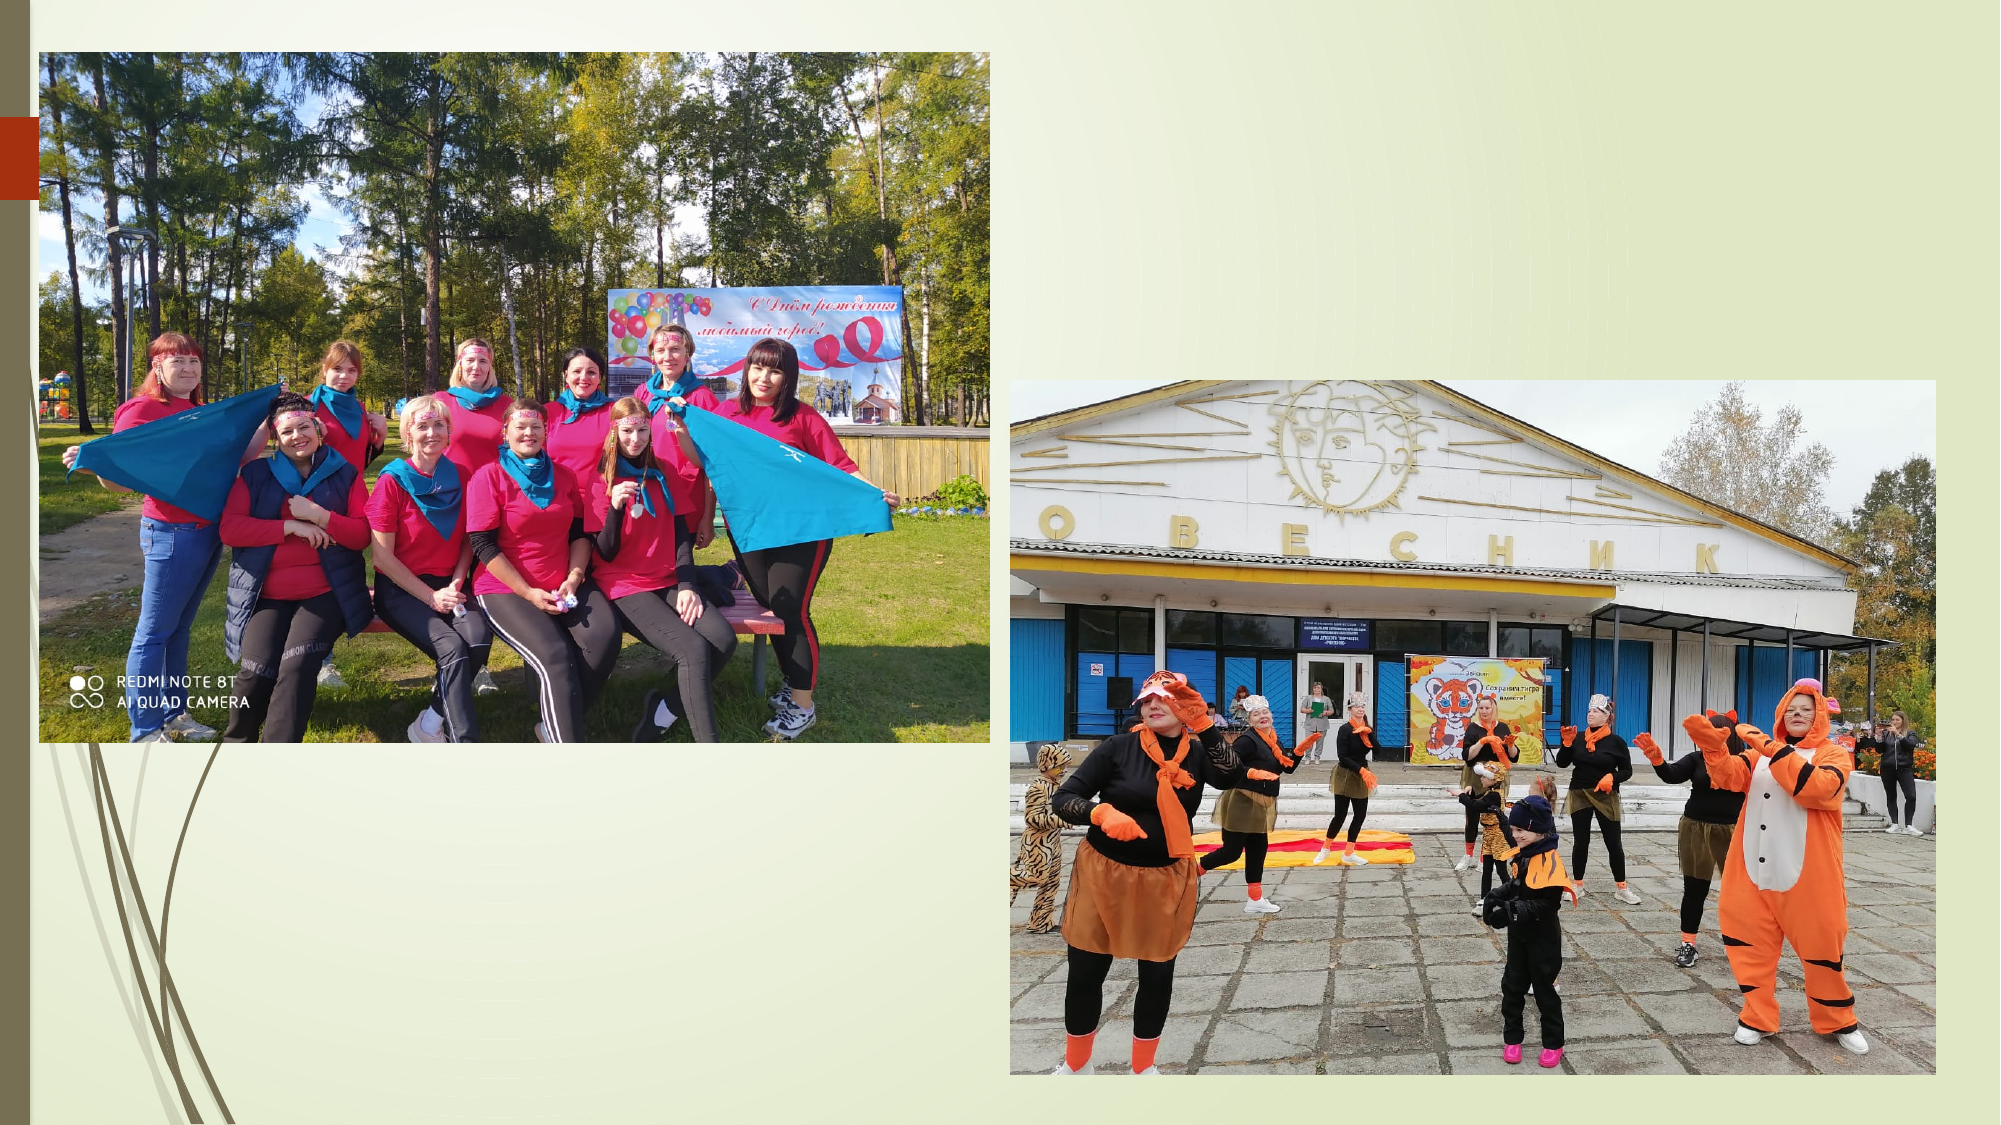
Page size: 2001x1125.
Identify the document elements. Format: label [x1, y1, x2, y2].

picture [38, 52, 990, 743]
picture [1010, 380, 1936, 1076]
